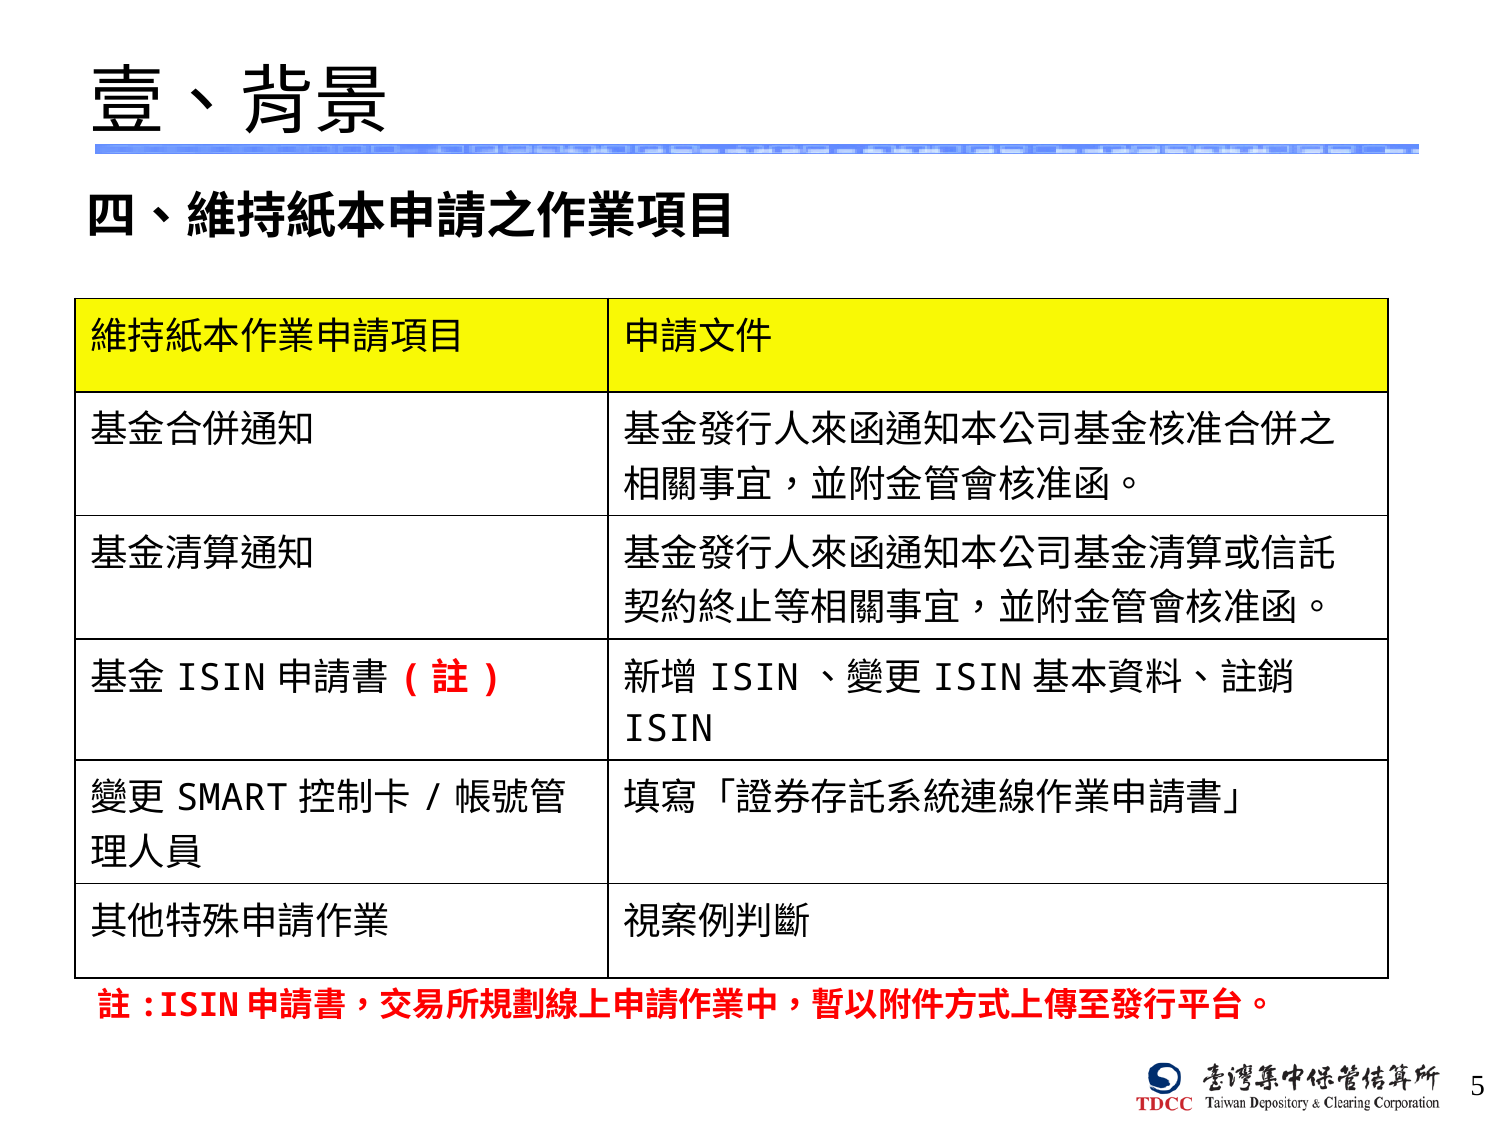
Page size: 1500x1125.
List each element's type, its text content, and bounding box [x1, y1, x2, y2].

table_cell 新增ISIN、變更ISIN基本資料、註銷ISIN [609, 640, 1387, 759]
table_cell 基金發行人來函通知本公司基金核准合併之相關事宜，並附金管會核准函。 [609, 393, 1387, 515]
table_cell 其他特殊申請作業 [76, 884, 607, 977]
table_header 申請文件 [609, 299, 1387, 391]
table_cell 基金清算通知 [76, 516, 607, 638]
text_box 註:ISIN申請書，交易所規劃線上申請作業中，暫以附件方式上傳至發行平台。 [82, 975, 1293, 1031]
text_box 四、維持紙本申請之作業項目 [71, 182, 1422, 254]
title 壹、背景 [75, 45, 1425, 233]
table_cell 基金ISIN申請書(註) [76, 640, 607, 759]
table_cell 視案例判斷 [609, 884, 1387, 977]
table_cell 填寫「證券存託系統連線作業申請書」 [609, 761, 1387, 883]
table_header 維持紙本作業申請項目 [76, 299, 607, 391]
table_cell 基金發行人來函通知本公司基金清算或信託契約終止等相關事宜，並附金管會核准函。 [609, 516, 1387, 638]
table_cell 變更SMART控制卡/帳號管理人員 [76, 761, 607, 883]
picture [1128, 1049, 1454, 1118]
table_cell 基金合併通知 [76, 393, 607, 515]
